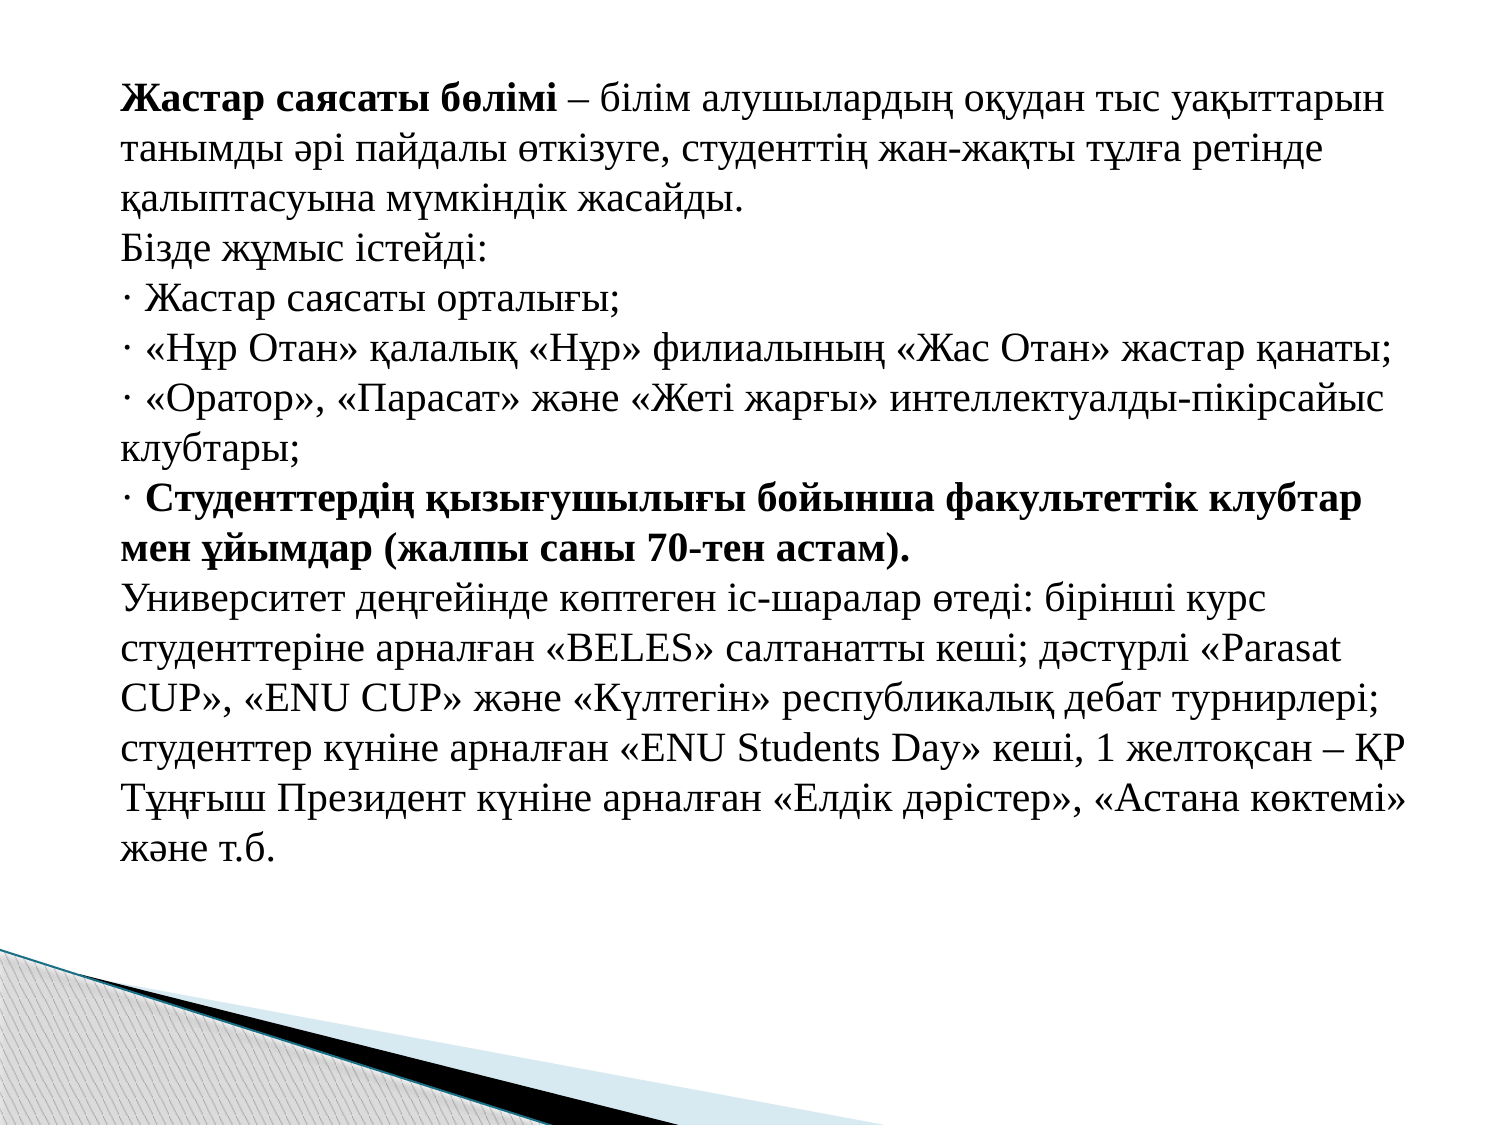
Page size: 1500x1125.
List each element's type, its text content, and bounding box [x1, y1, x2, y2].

text_box Жастар саясаты бөлімі – білім алушылардың оқудан тыс уақыттарын танымды әрі пайдалы өткізуге, студенттің жан-жақты тұлға ретінде қалыптасуына мүмкіндік жасайды. Бізде жұмыс істейді: · Жастар саясаты орталығы; · «Нұр Отан» қалалық «Нұр» филиалының «Жас Отан» жастар қанаты; · «Оратор», «Парасат» және «Жеті жарғы» интеллектуалды-пікірсайыс клубтары; · Студенттердің қызығушылығы бойынша факультеттік клубтар мен ұйымдар (жалпы саны 70-тен астам). Университет деңгейінде көптеген іс-шаралар өтеді: бірінші курс студенттеріне арналған «BELES» салтанатты кеші; дәстүрлі «Parasat CUP», «ENU CUP» және «Күлтегін» республикалық дебат турнирлері; студенттер күніне арналған «ENU Students Day» кеші, 1 желтоқсан – ҚР Тұңғыш Президент күніне арналған «Елдік дәрістер», «Астана көктемі» және т.б. [105, 62, 1442, 878]
